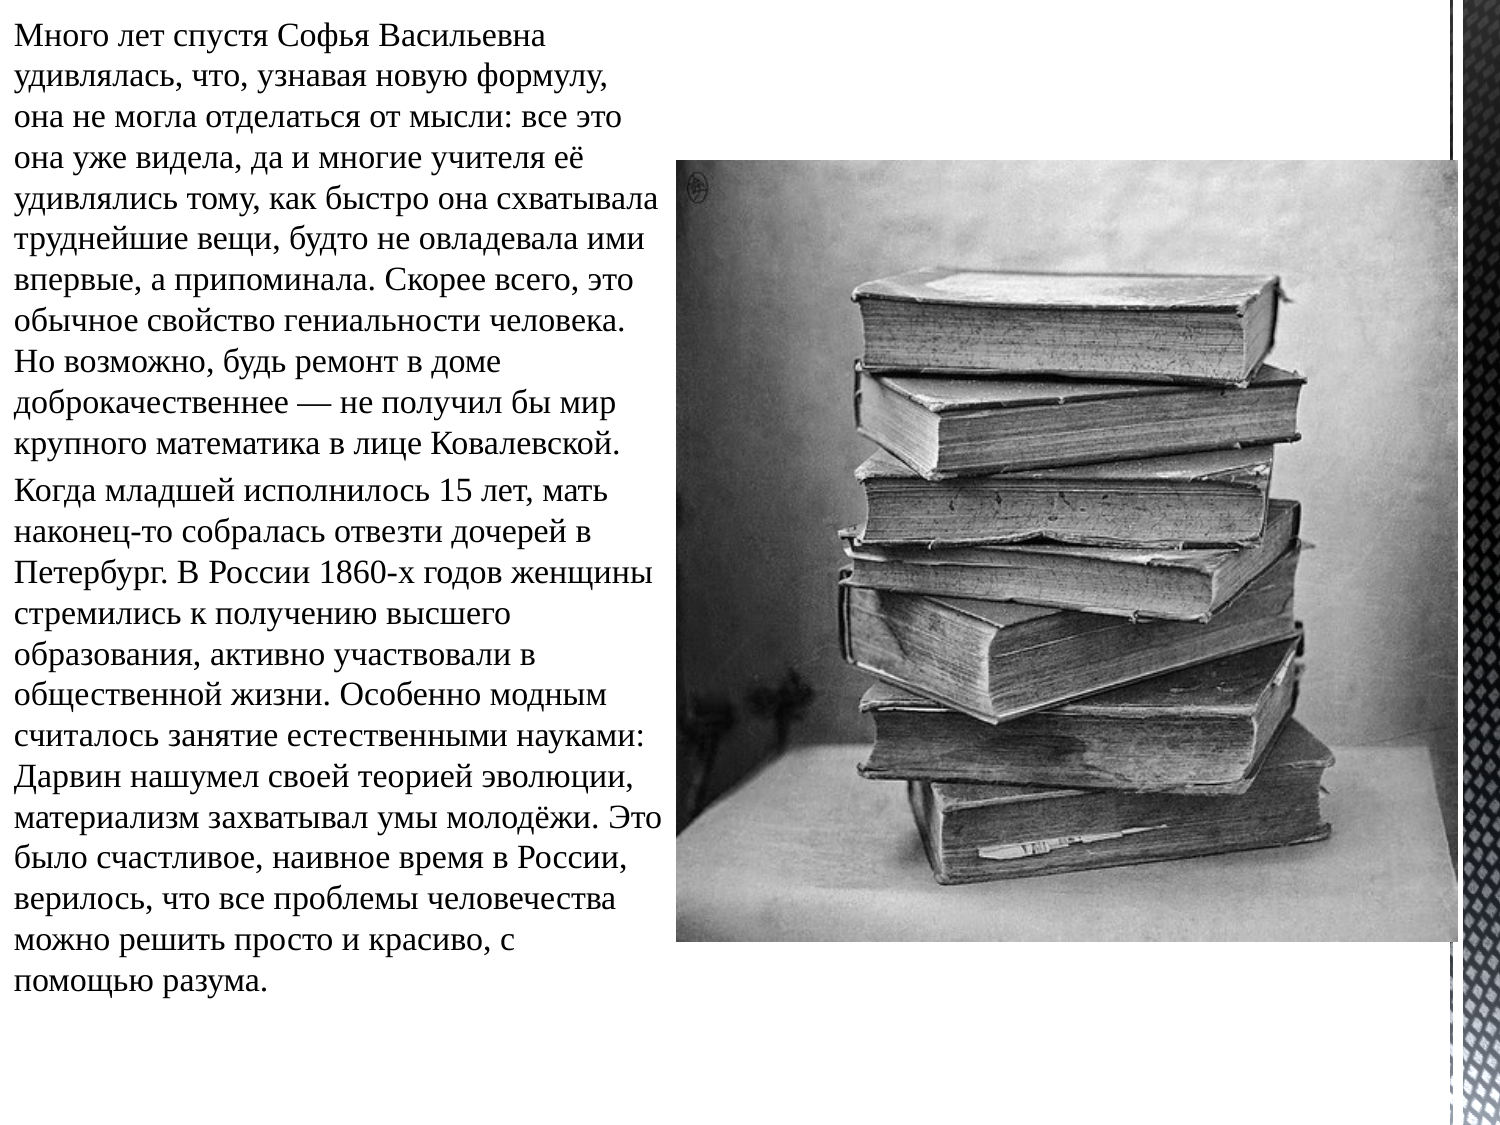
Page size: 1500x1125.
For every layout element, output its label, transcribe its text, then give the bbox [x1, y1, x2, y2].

list Много лет спустя Софья Васильевна удивлялась, что, узнавая новую формулу, она не могла отделаться от мысли: все это она уже видела, да и многие учителя её удивлялись тому, как быстро она схватывала труднейшие вещи, будто не овладевала ими впервые, а припоминала. Скорее всего, это обычное свойство гениальности человека. Но возможно, будь ремонт в доме доброкачественнее — не получил бы мир крупного математика в лице Ковалевской. Когда младшей исполнилось 15 лет, мать наконец-то собралась отвезти дочерей в Петербург. В России 1860-х годов женщины стремились к получению высшего образования, активно участвовали в общественной жизни. Особенно модным считалось занятие естественными науками: Дарвин нашумел своей теорией эволюции, материализм захватывал умы молодёжи. Это было счастливое, наивное время в России, верилось, что все проблемы человечества можно решить просто и красиво, с помощью разума. [0, 4, 679, 1056]
picture [675, 0, 1500, 1125]
